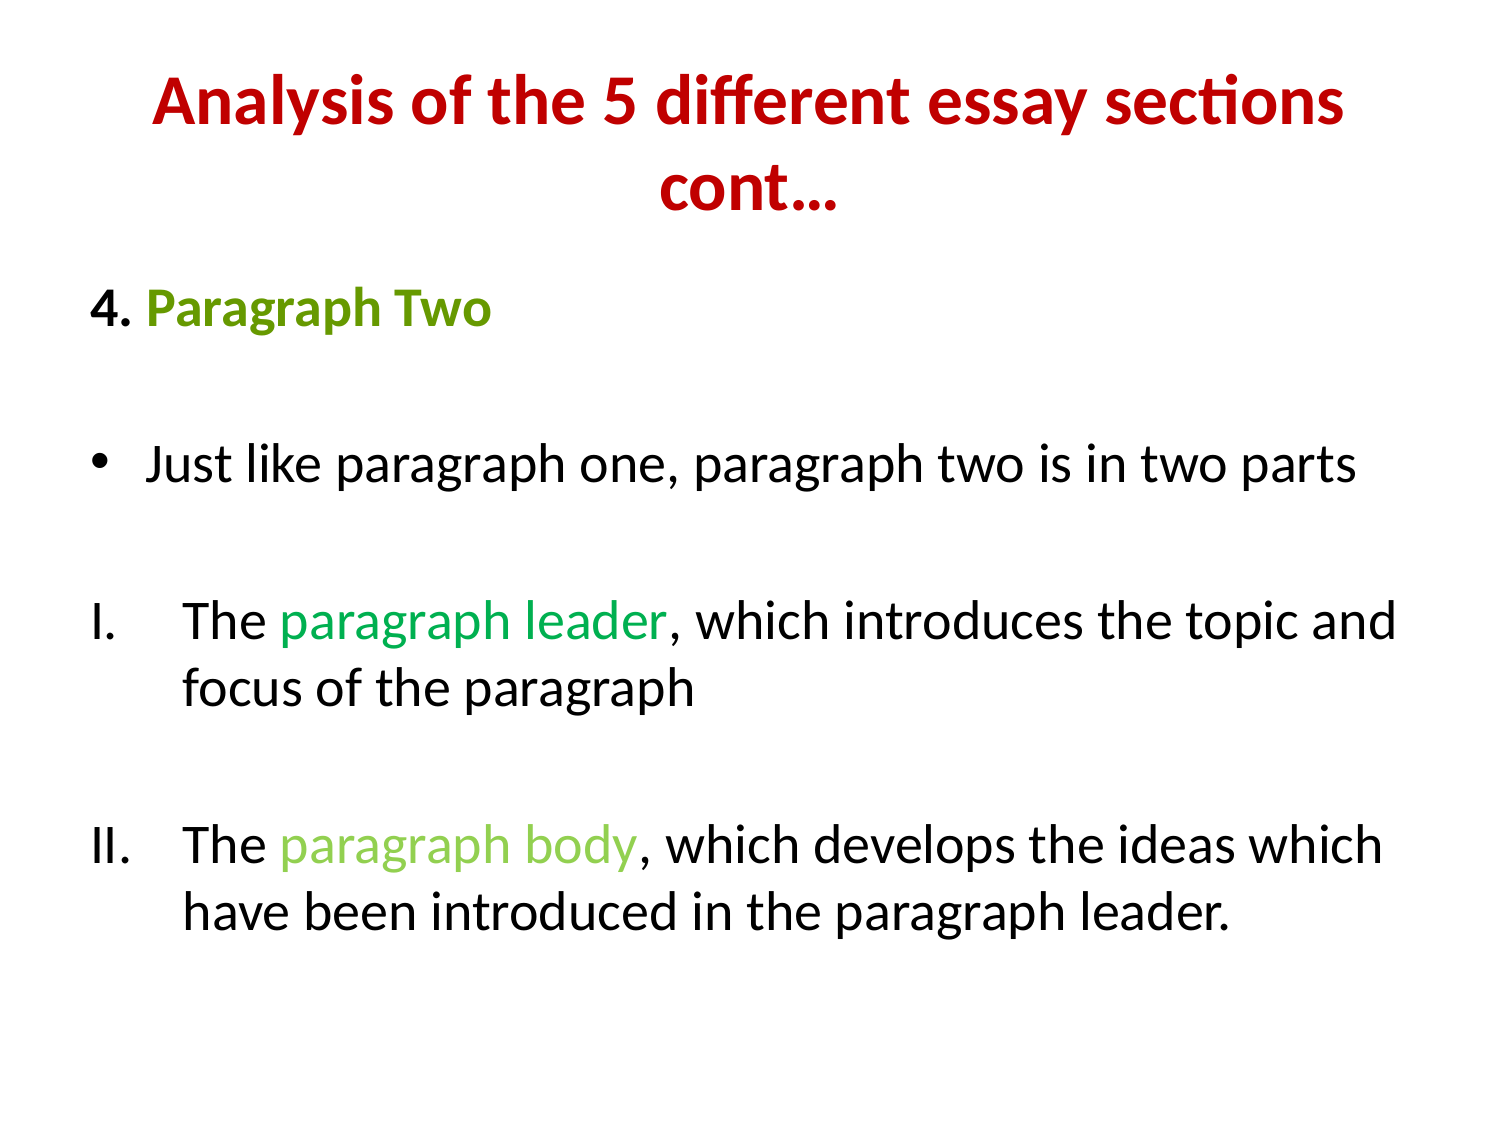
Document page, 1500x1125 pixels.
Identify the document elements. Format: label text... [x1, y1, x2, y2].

title Analysis of the 5 different essay sections cont… [75, 45, 1425, 233]
list 4. Paragraph Two Just like paragraph one, paragraph two is in two parts The paragraph leader, which introduces the topic and focus of the paragraph The paragraph body, which develops the ideas which have been introduced in the paragraph leader. [75, 262, 1425, 1005]
